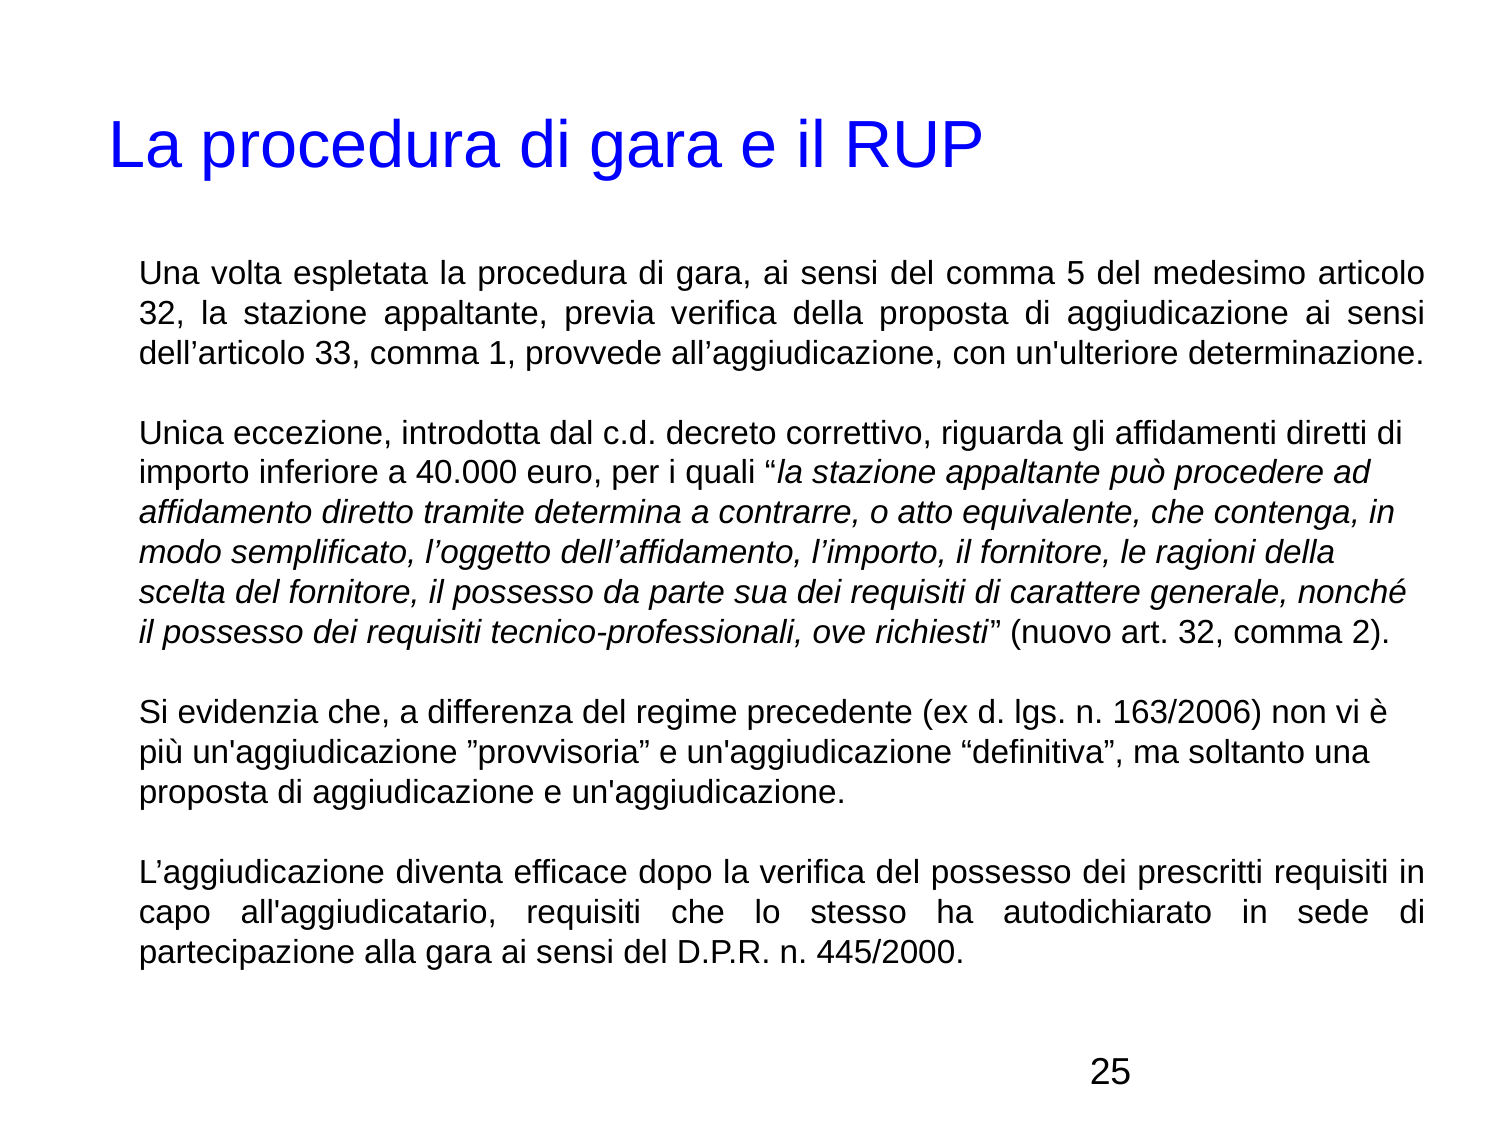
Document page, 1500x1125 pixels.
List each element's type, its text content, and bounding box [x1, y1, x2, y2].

text_box Una volta espletata la procedura di gara, ai sensi del comma 5 del medesimo articolo 32, la stazione appaltante, previa verifica della proposta di aggiudicazione ai sensi dell’articolo 33, comma 1, provvede all’aggiudicazione, con un'ulteriore determinazione. Unica eccezione, introdotta dal c.d. decreto correttivo, riguarda gli affidamenti diretti di importo inferiore a 40.000 euro, per i quali “la stazione appaltante può procedere ad affidamento diretto tramite determina a contrarre, o atto equivalente, che contenga, in modo semplificato, l’oggetto dell’affidamento, l’importo, il fornitore, le ragioni della scelta del fornitore, il possesso da parte sua dei requisiti di carattere generale, nonché il possesso dei requisiti tecnico-professionali, ove richiesti” (nuovo art. 32, comma 2). Si evidenzia che, a differenza del regime precedente (ex d. lgs. n. 163/2006) non vi è più un'aggiudicazione ”provvisoria” e un'aggiudicazione “definitiva”, ma soltanto una proposta di aggiudicazione e un'aggiudicazione. L’aggiudicazione diventa efficace dopo la verifica del possesso dei prescritti requisiti in capo all'aggiudicatario, requisiti che lo stesso ha autodichiarato in sede di partecipazione alla gara ai sensi del D.P.R. n. 445/2000. [123, 243, 1443, 1023]
text_box La procedura di gara e il RUP [75, 74, 1425, 208]
text_box <numero> [1074, 1025, 1425, 1100]
